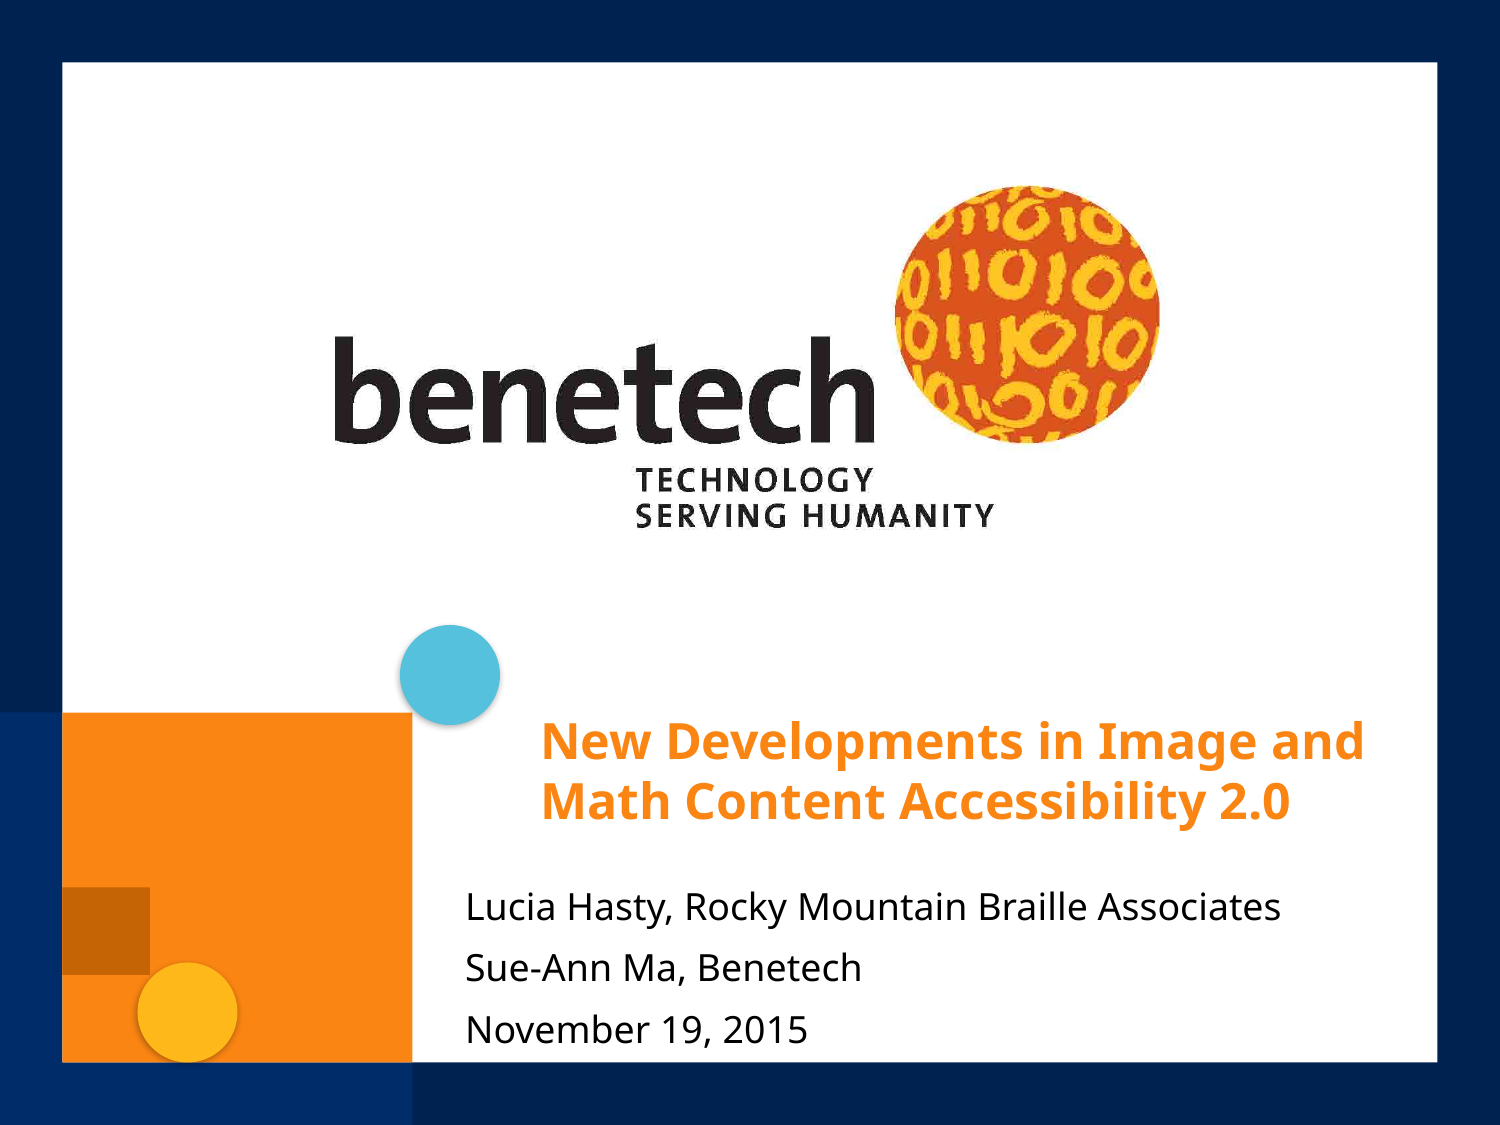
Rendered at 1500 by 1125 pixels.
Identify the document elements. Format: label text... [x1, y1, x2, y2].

title New Developments in Image and Math Content Accessibility 2.0 [525, 701, 1413, 838]
picture [275, 137, 1213, 625]
subtitle Lucia Hasty, Rocky Mountain Braille Associates Sue-Ann Ma, Benetech November 19, 2015 [450, 875, 1438, 1061]
